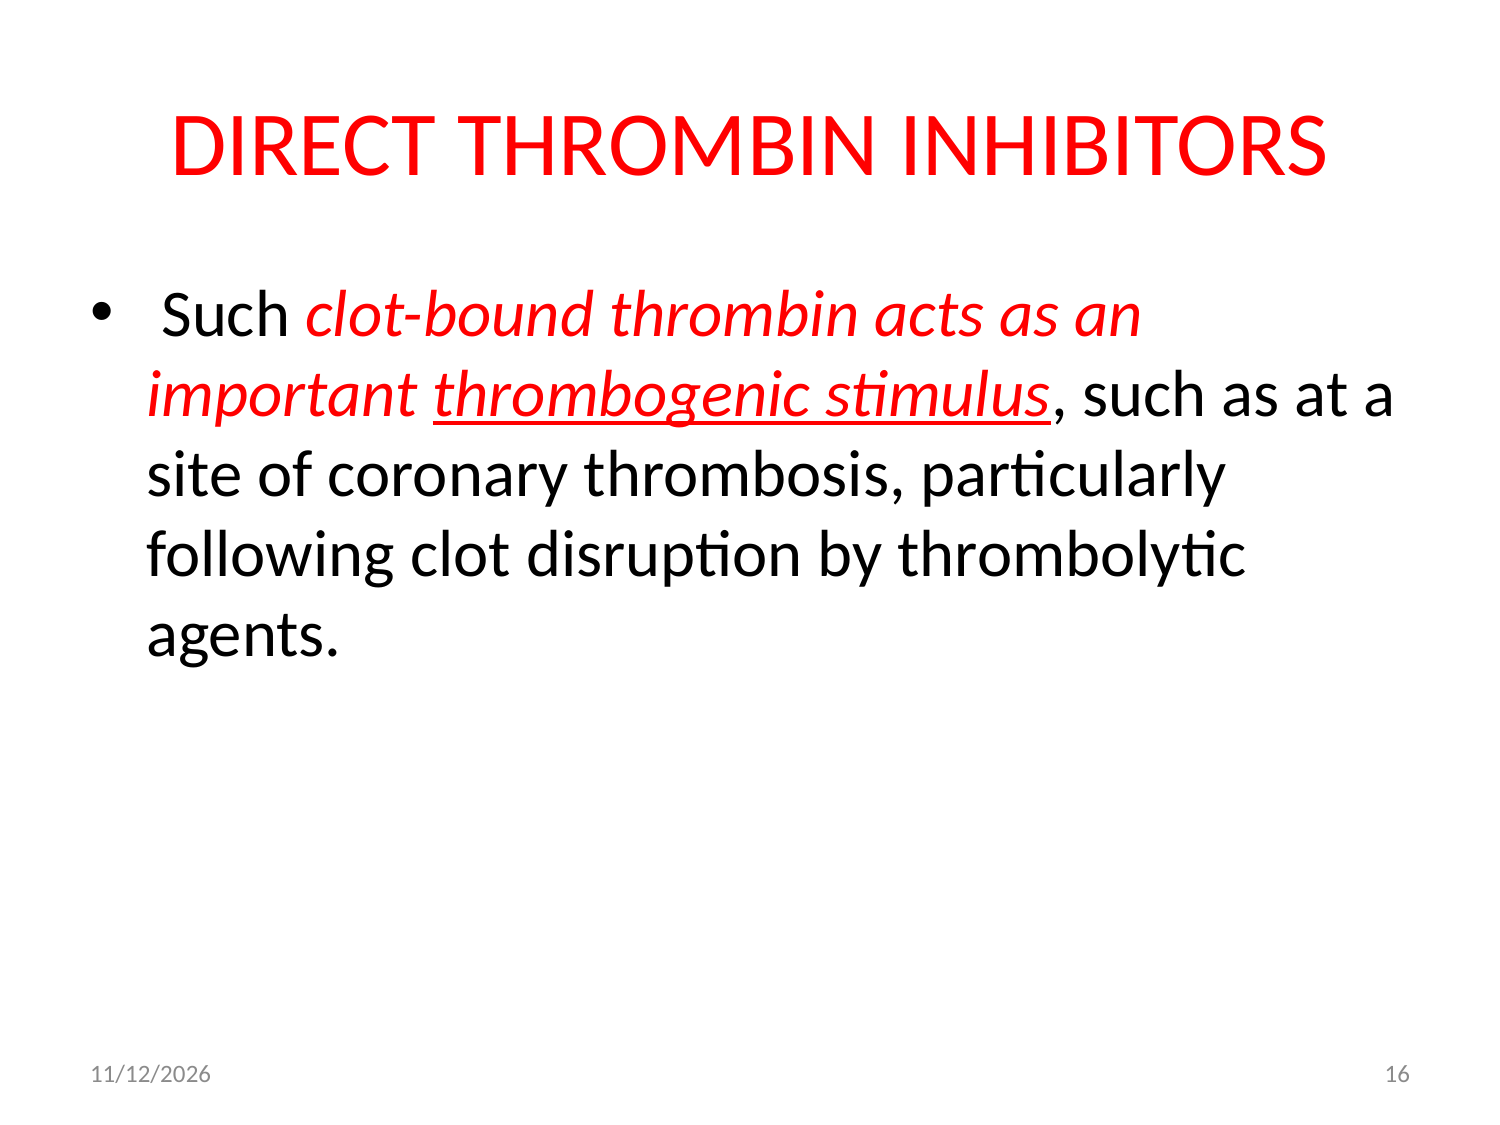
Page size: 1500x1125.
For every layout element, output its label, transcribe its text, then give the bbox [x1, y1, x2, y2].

title DIRECT THROMBIN INHIBITORS [75, 45, 1425, 233]
list Such clot-bound thrombin acts as an important thrombogenic stimulus, such as at a site of coronary thrombosis, particularly following clot disruption by thrombolytic agents. [75, 262, 1425, 1005]
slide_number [75, 1042, 425, 1103]
slide_number 16 [1074, 1042, 1425, 1103]
